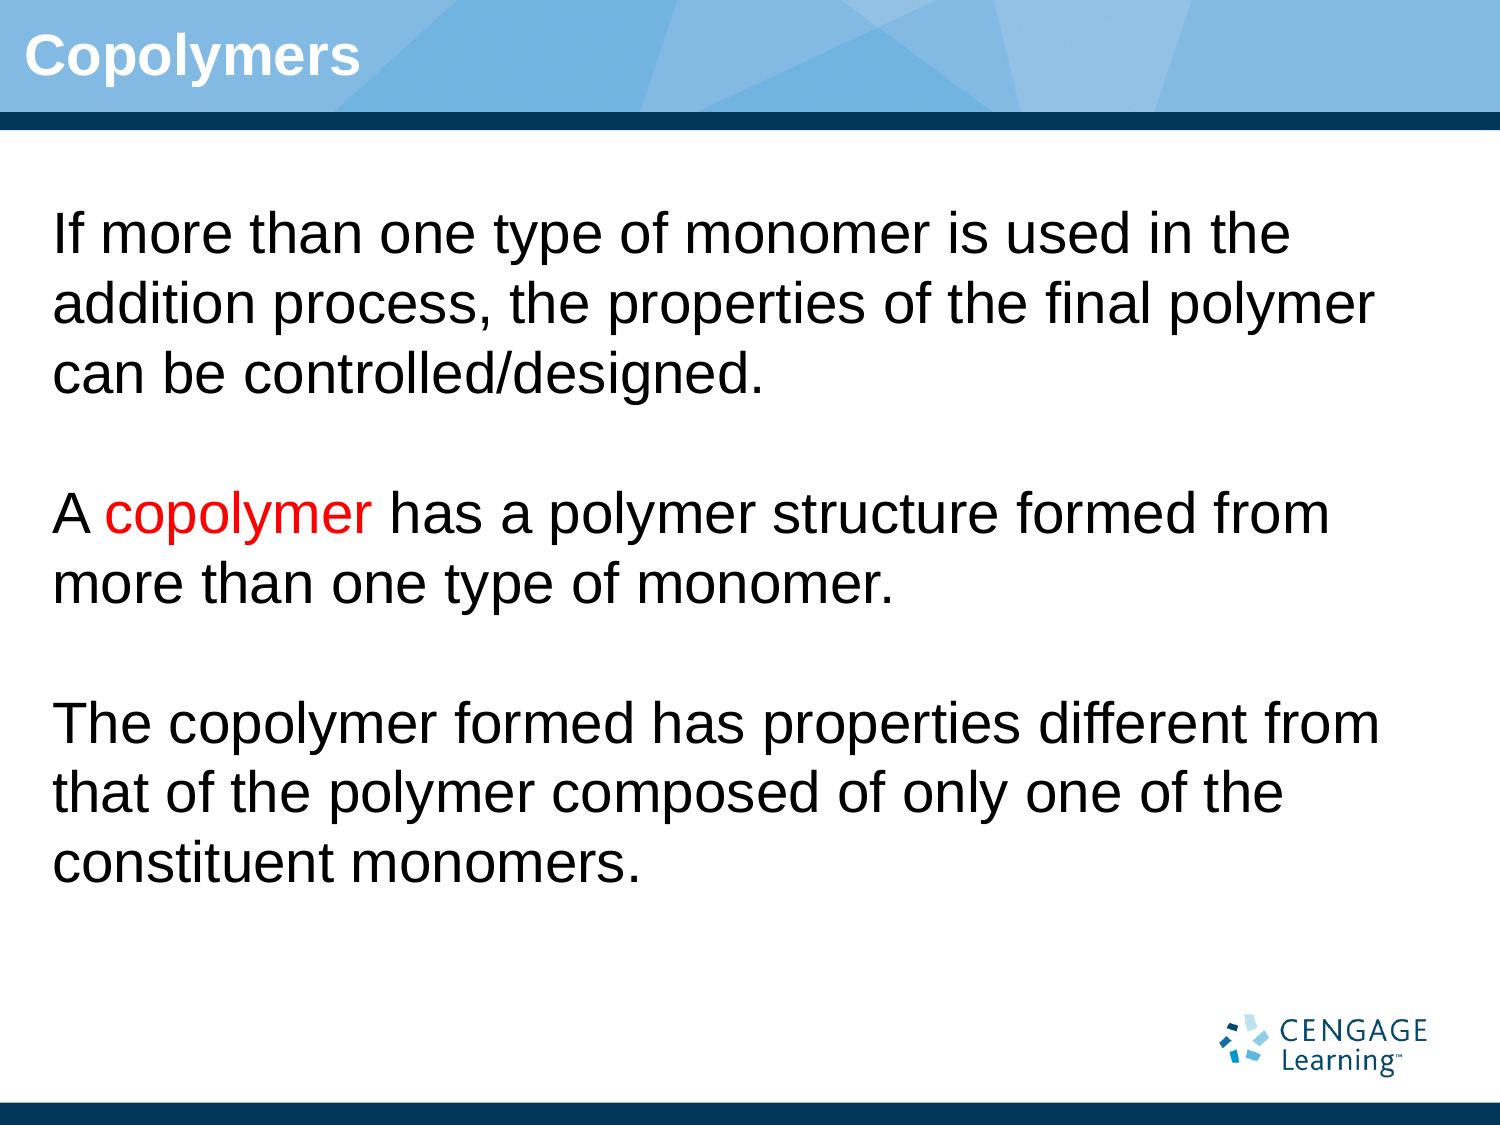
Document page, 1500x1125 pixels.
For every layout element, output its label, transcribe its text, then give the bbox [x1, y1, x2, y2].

picture [1195, 990, 1450, 1101]
text_box If more than one type of monomer is used in the addition process, the properties of the final polymer can be controlled/designed. A copolymer has a polymer structure formed from more than one type of monomer. The copolymer formed has properties different from that of the polymer composed of only one of the constituent monomers. [37, 187, 1400, 902]
picture [0, 0, 1500, 112]
title Copolymers [24, 24, 1413, 100]
